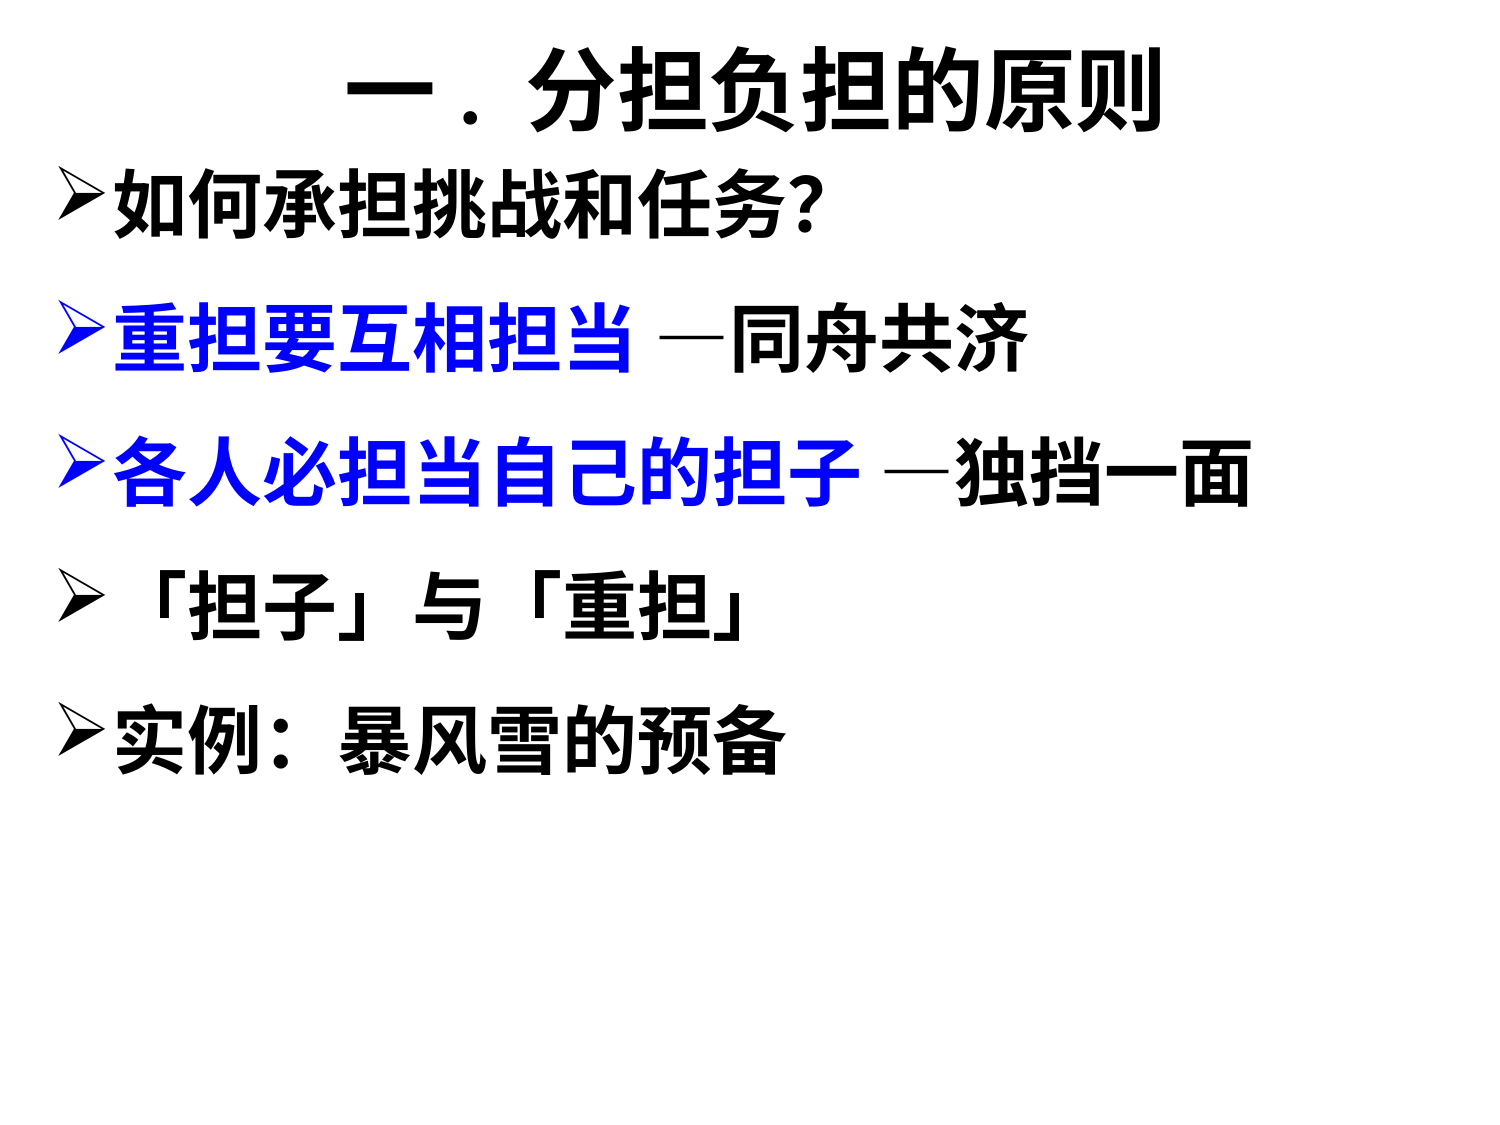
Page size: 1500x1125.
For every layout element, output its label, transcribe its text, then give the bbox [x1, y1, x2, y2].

list 如何承担挑战和任务？ 重担要互相担当 —同舟共济 各人必担当自己的担子 —独挡一面 「担子」与「重担」 实例：暴风雪的预备 [37, 149, 1475, 1088]
title 一. 分担负担的原则 [50, 12, 1463, 149]
